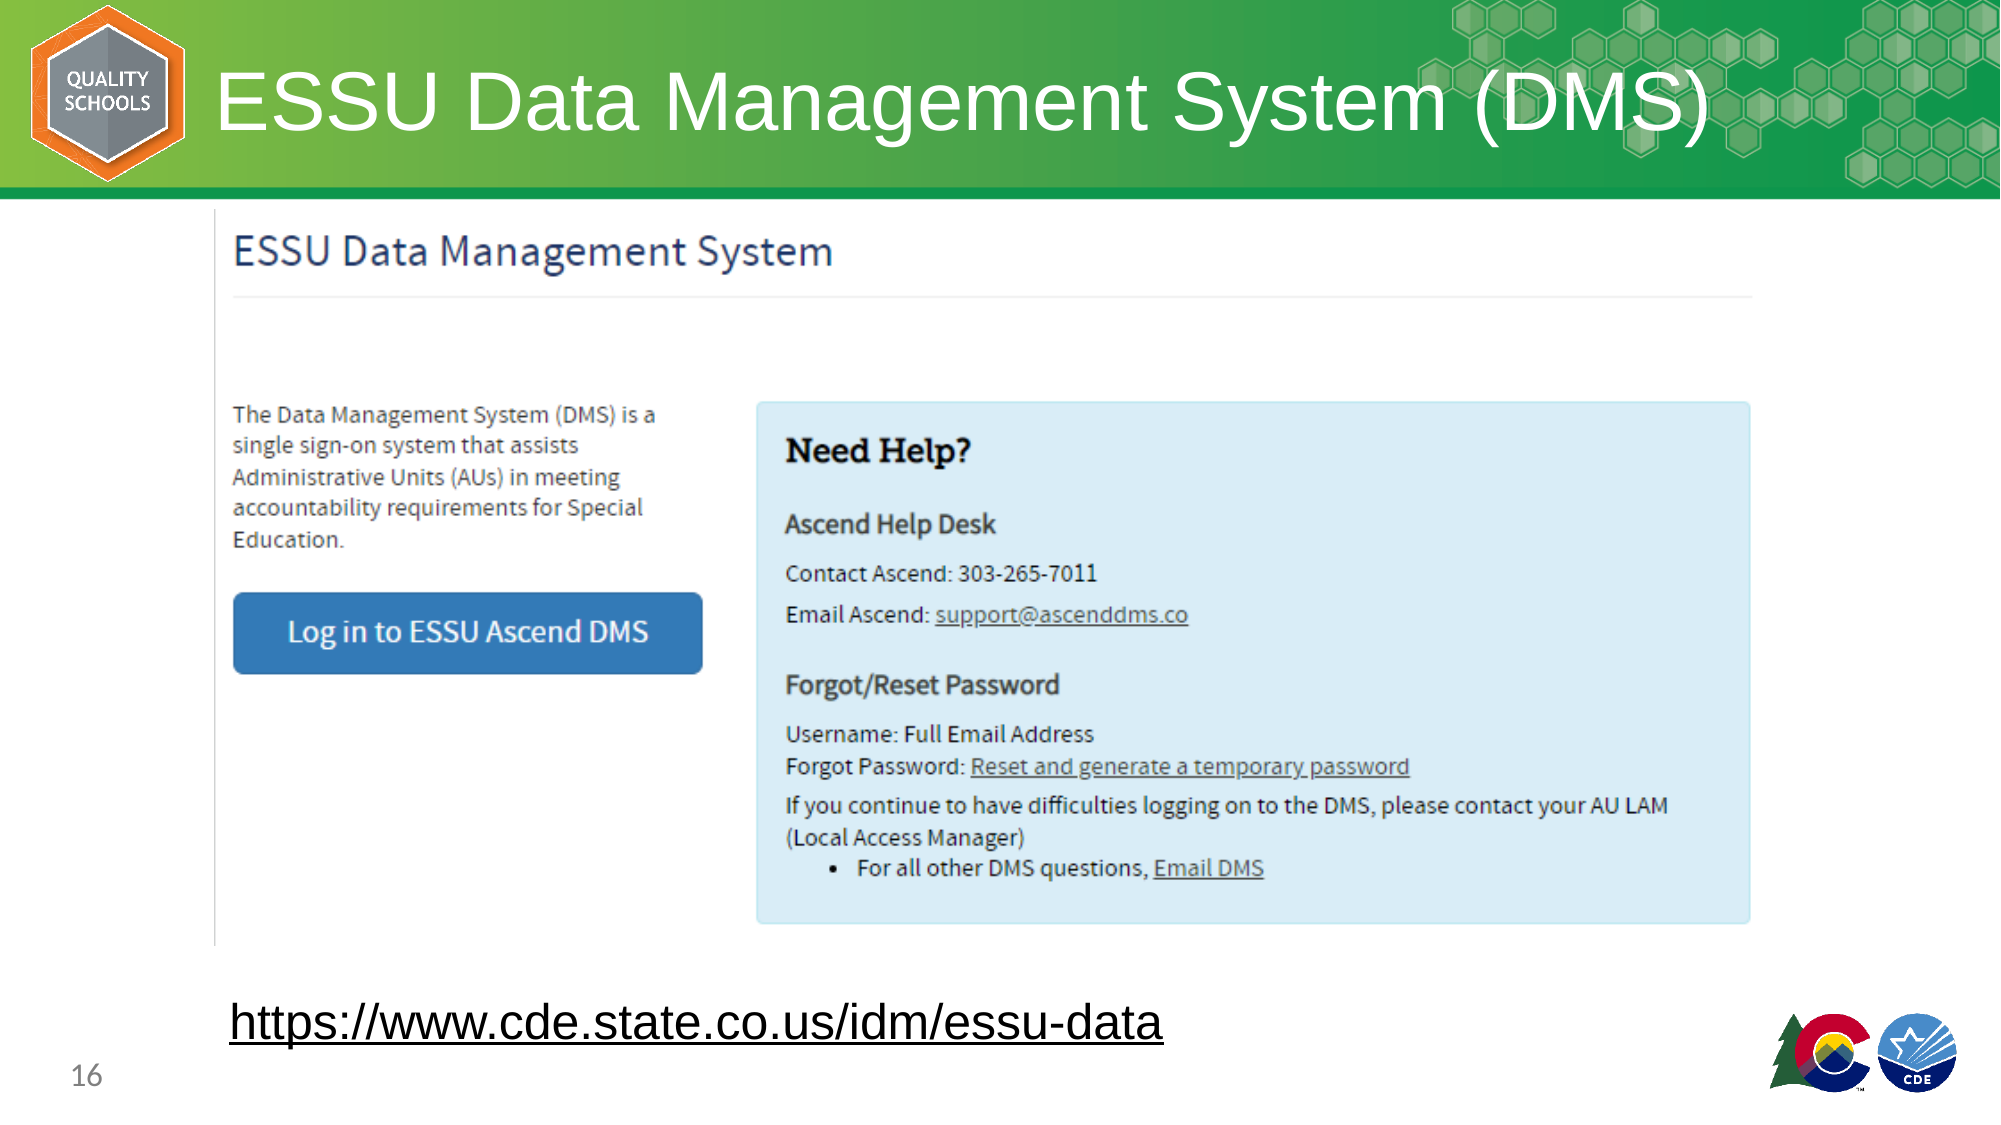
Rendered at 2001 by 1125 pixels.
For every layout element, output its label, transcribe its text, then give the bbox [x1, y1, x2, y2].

picture [1768, 1012, 1957, 1093]
title ESSU Data Management System (DMS) [214, 58, 1891, 182]
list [214, 209, 1767, 946]
picture [0, 0, 2000, 200]
text_box https://www.cde.state.co.us/idm/essu-data [214, 982, 1655, 1057]
slide_number 16 [54, 1042, 505, 1103]
